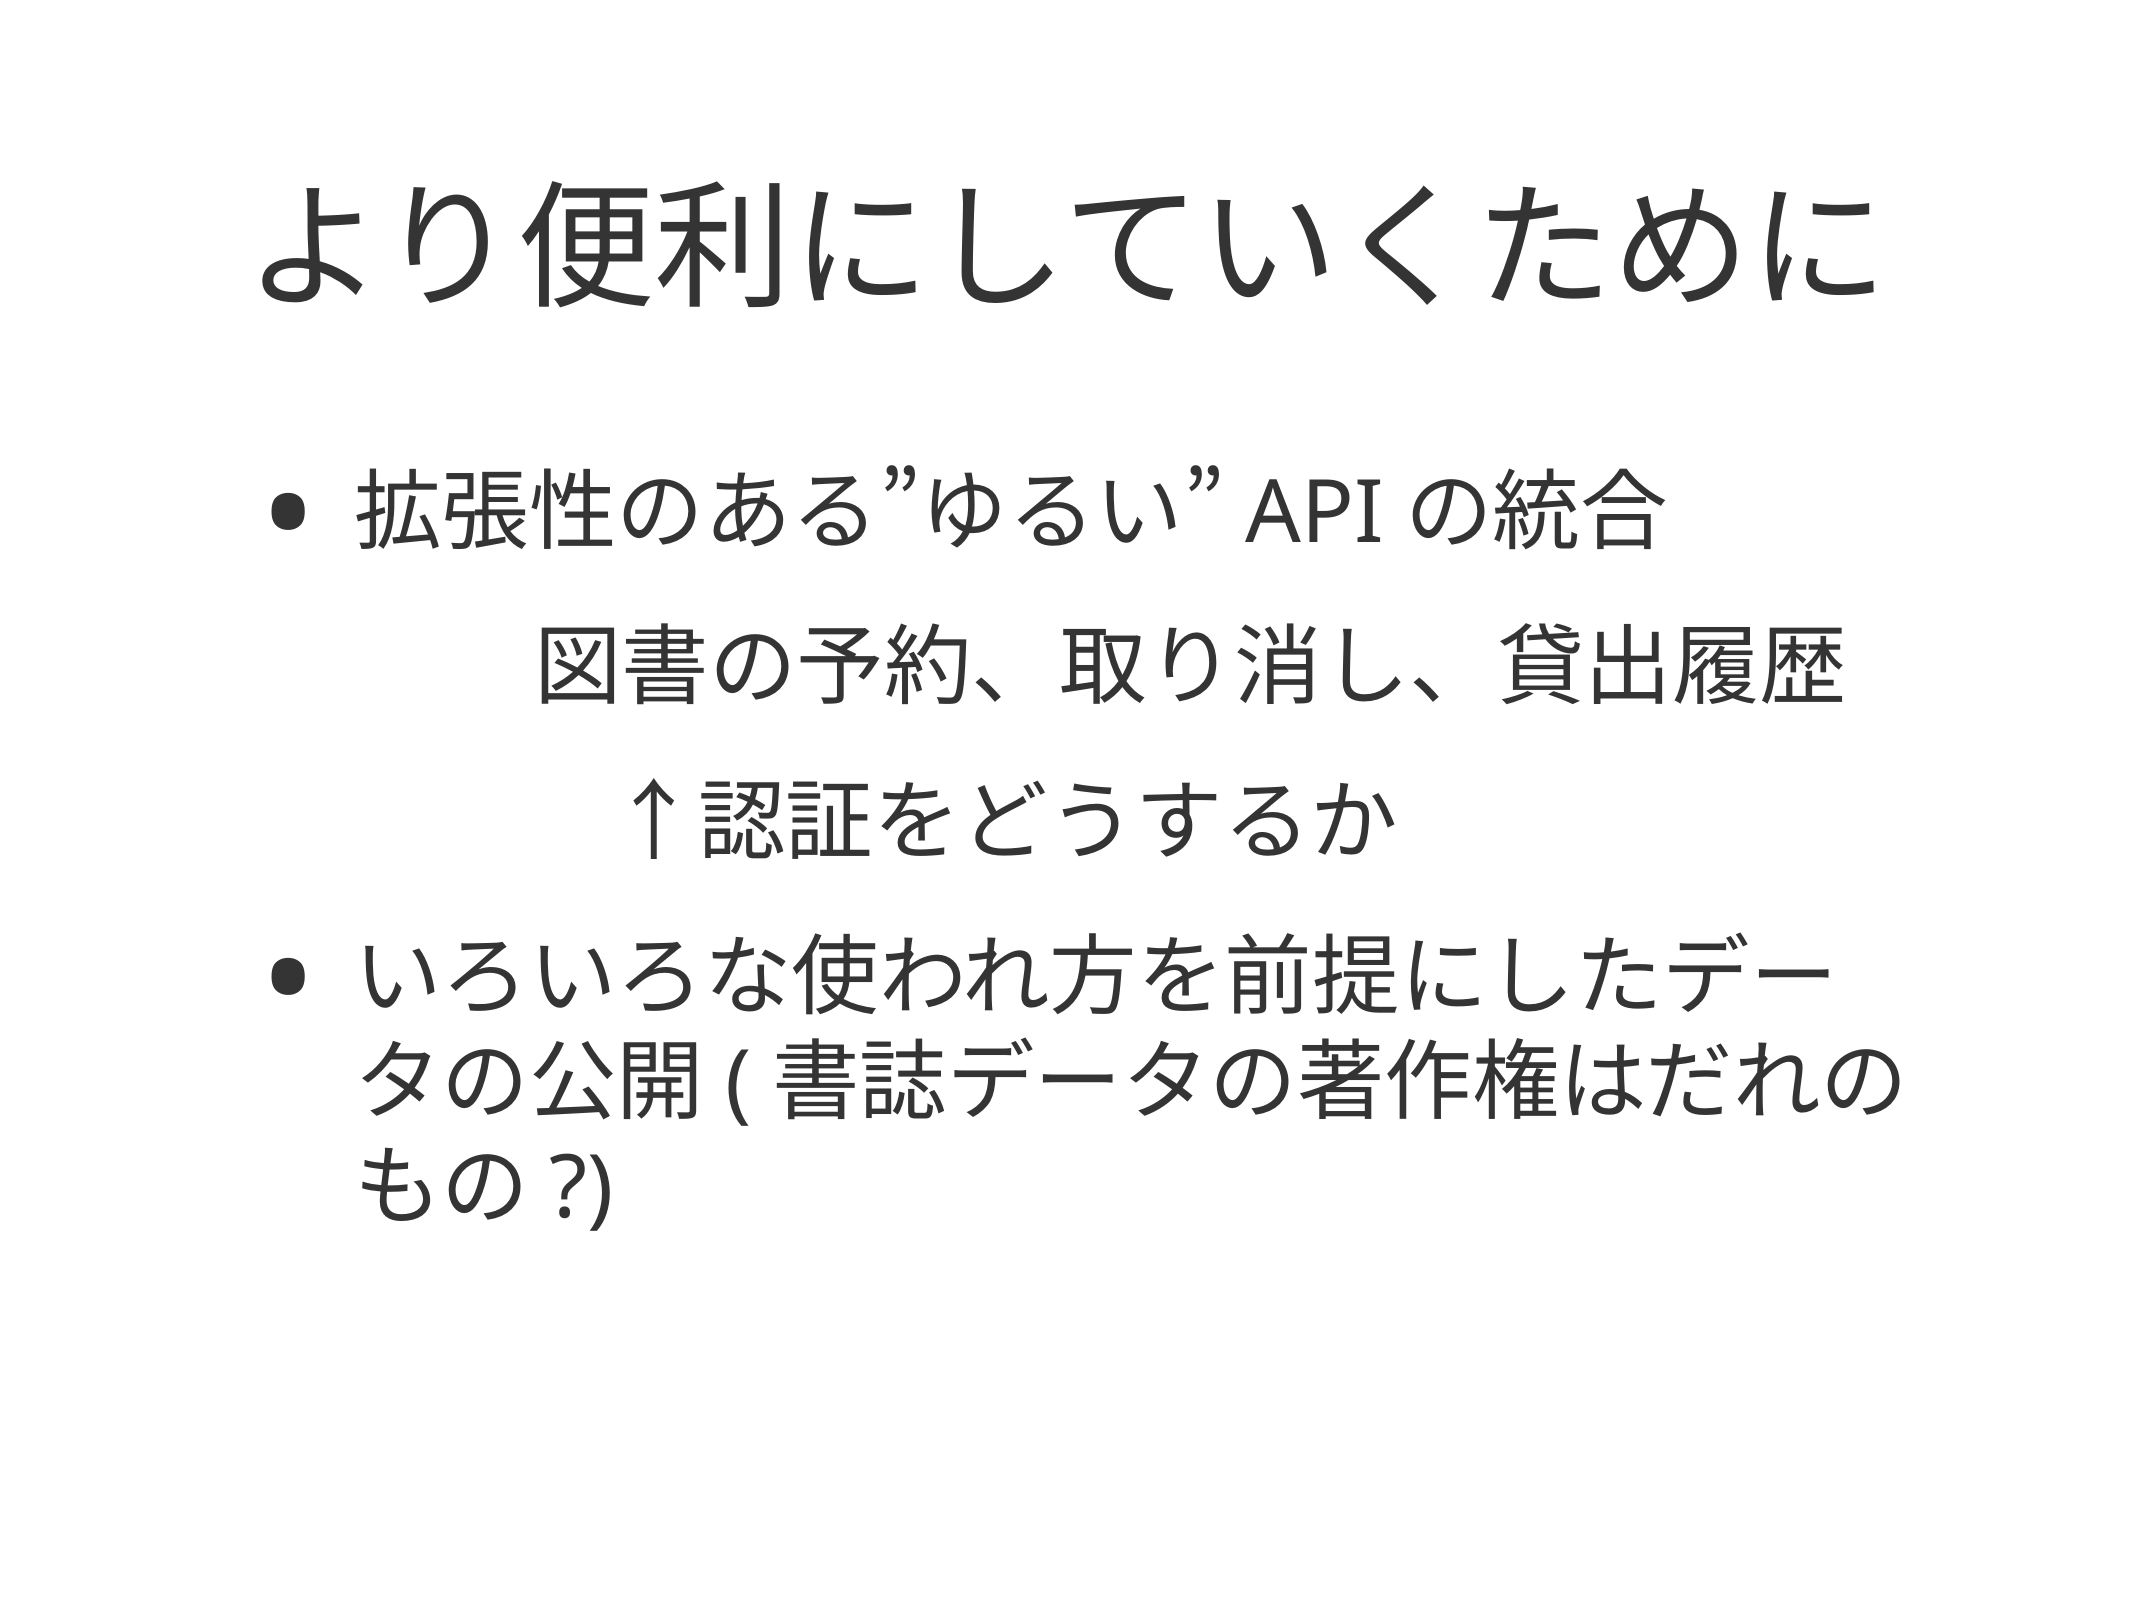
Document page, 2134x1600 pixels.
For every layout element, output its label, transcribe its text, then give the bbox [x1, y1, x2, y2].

list 拡張性のある”ゆるい”APIの統合 図書の予約、取り消し、貸出履歴 ↑認証をどうするか いろいろな使われ方を前提にしたデータの公開(書誌データの著作権はだれのもの?) [208, 454, 1925, 1392]
title より便利にしていくために [208, 41, 1925, 442]
